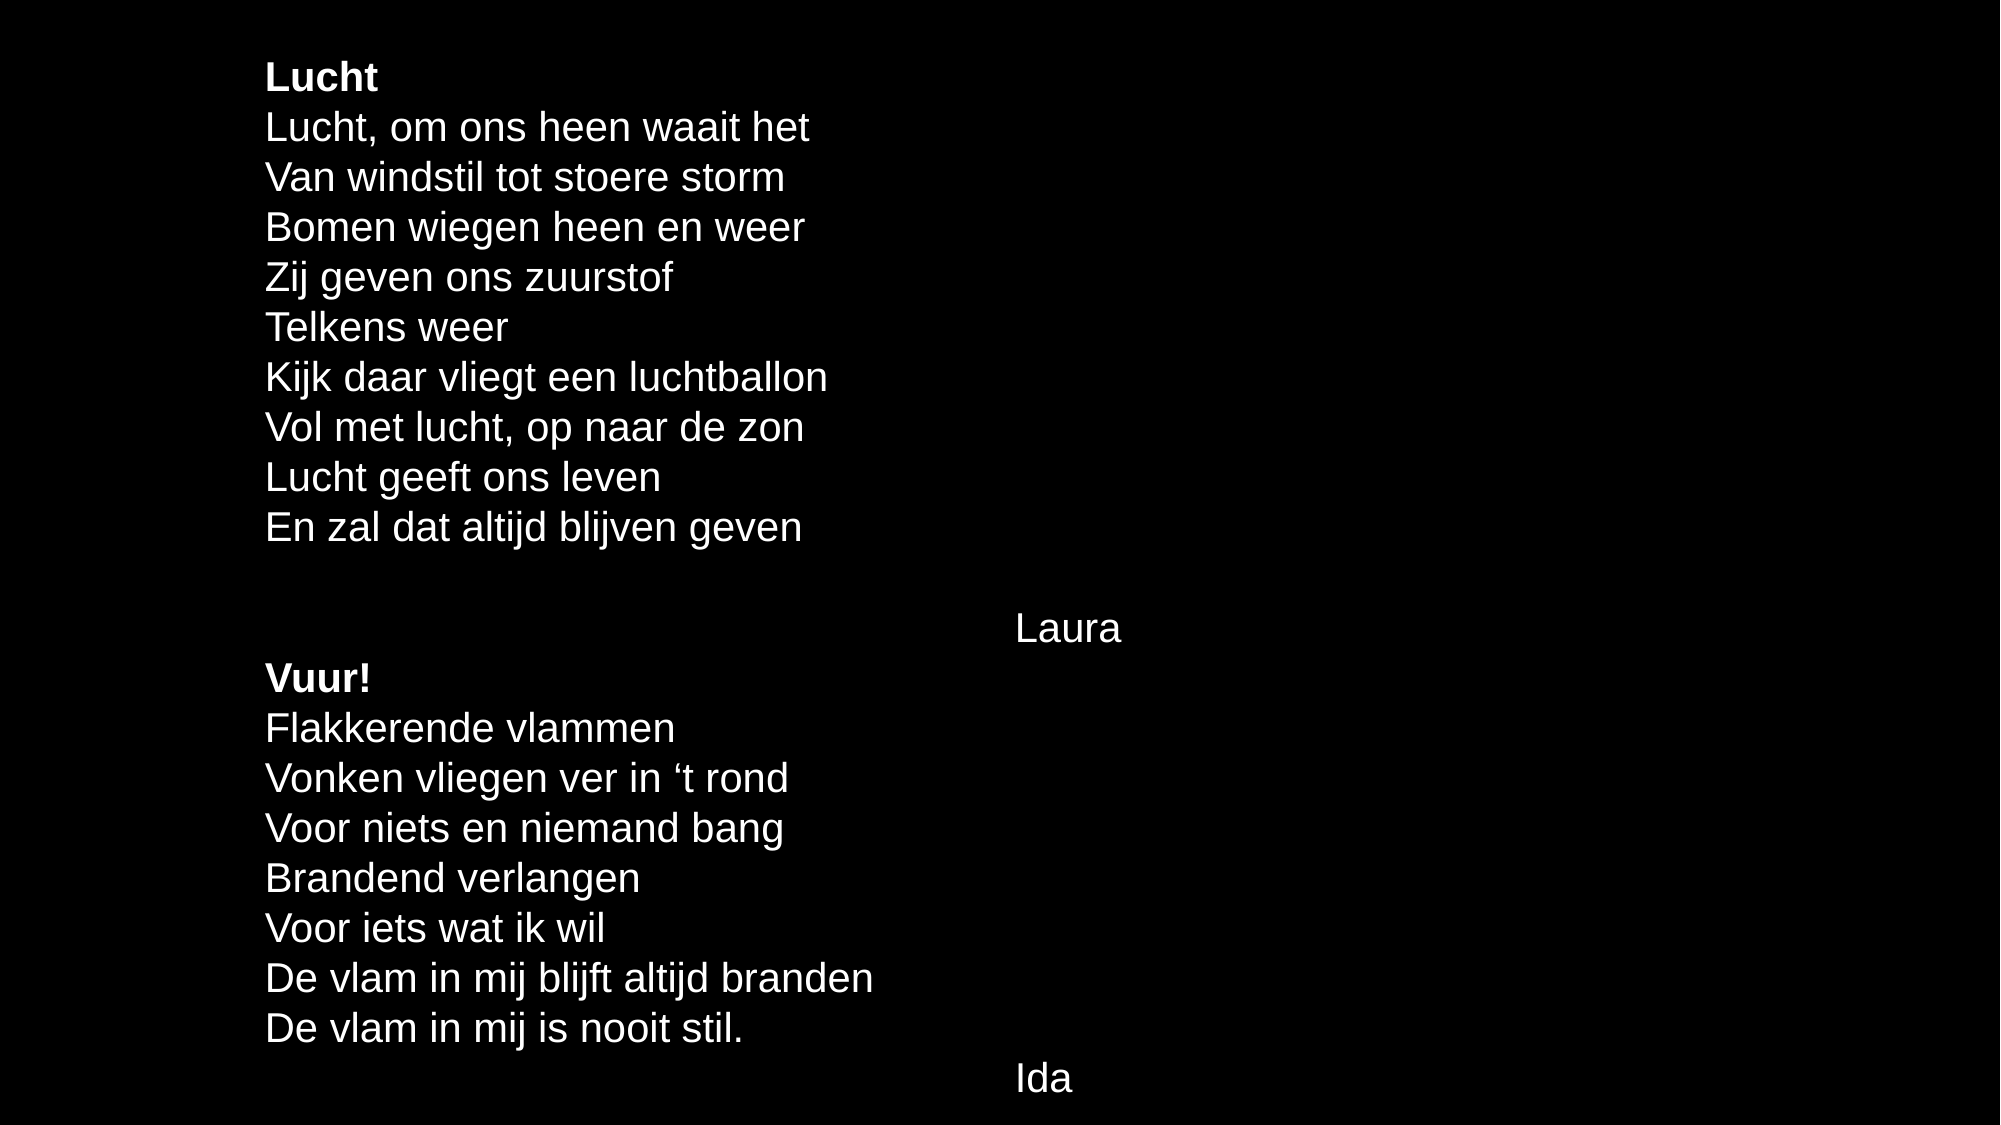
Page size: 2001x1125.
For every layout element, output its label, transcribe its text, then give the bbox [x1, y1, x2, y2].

text_box Lucht Lucht, om ons heen waait het Van windstil tot stoere storm Bomen wiegen heen en weer Zij geven ons zuurstof Telkens weer Kijk daar vliegt een luchtballon Vol met lucht, op naar de zon Lucht geeft ons leven En zal dat altijd blijven geven Laura Vuur! Flakkerende vlammen Vonken vliegen ver in ‘t rond Voor niets en niemand bang Brandend verlangen Voor iets wat ik wil De vlam in mij blijft altijd branden De vlam in mij is nooit stil. Ida [249, 42, 1544, 1108]
